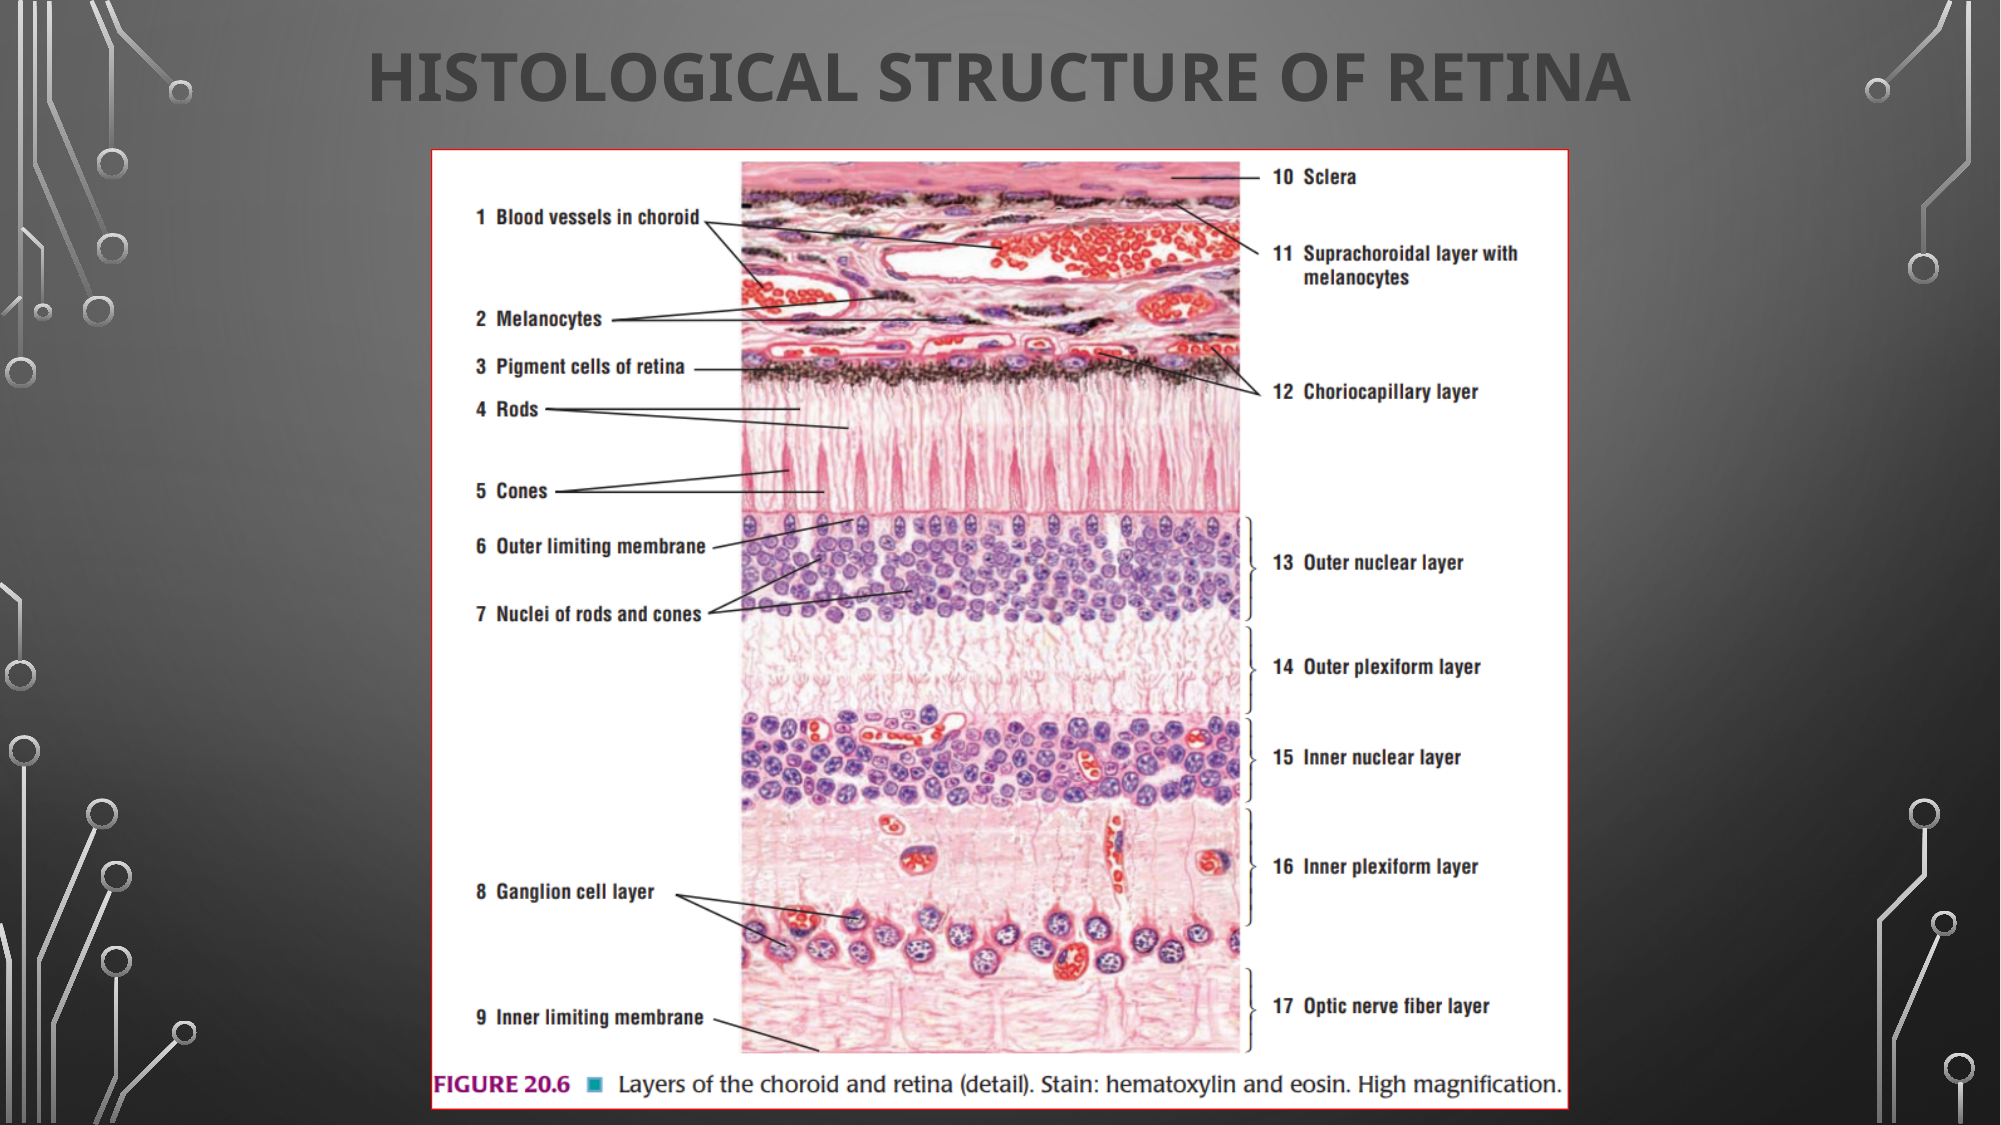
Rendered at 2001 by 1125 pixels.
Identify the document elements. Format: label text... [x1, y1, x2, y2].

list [431, 149, 1569, 1110]
title Histological structure of retina [187, 29, 1813, 131]
